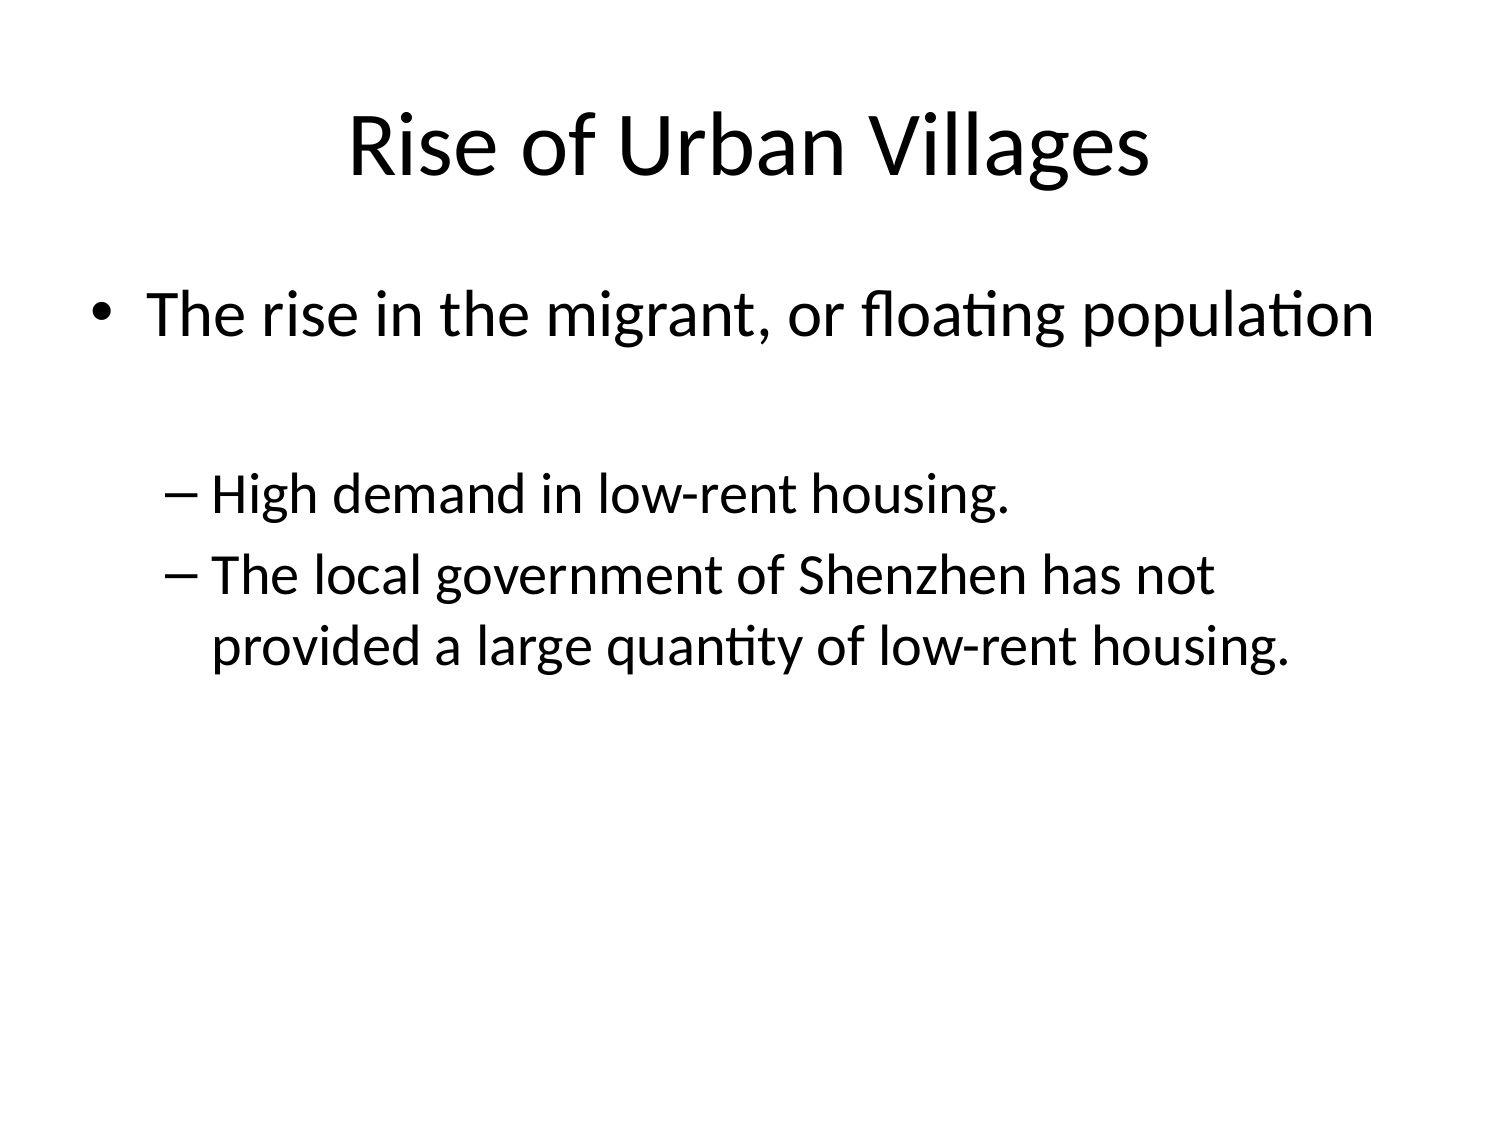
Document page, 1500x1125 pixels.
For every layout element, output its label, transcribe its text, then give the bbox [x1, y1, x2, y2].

title Rise of Urban Villages [75, 45, 1425, 233]
list The rise in the migrant, or floating population High demand in low-rent housing. The local government of Shenzhen has not provided a large quantity of low-rent housing. [75, 262, 1425, 1005]
